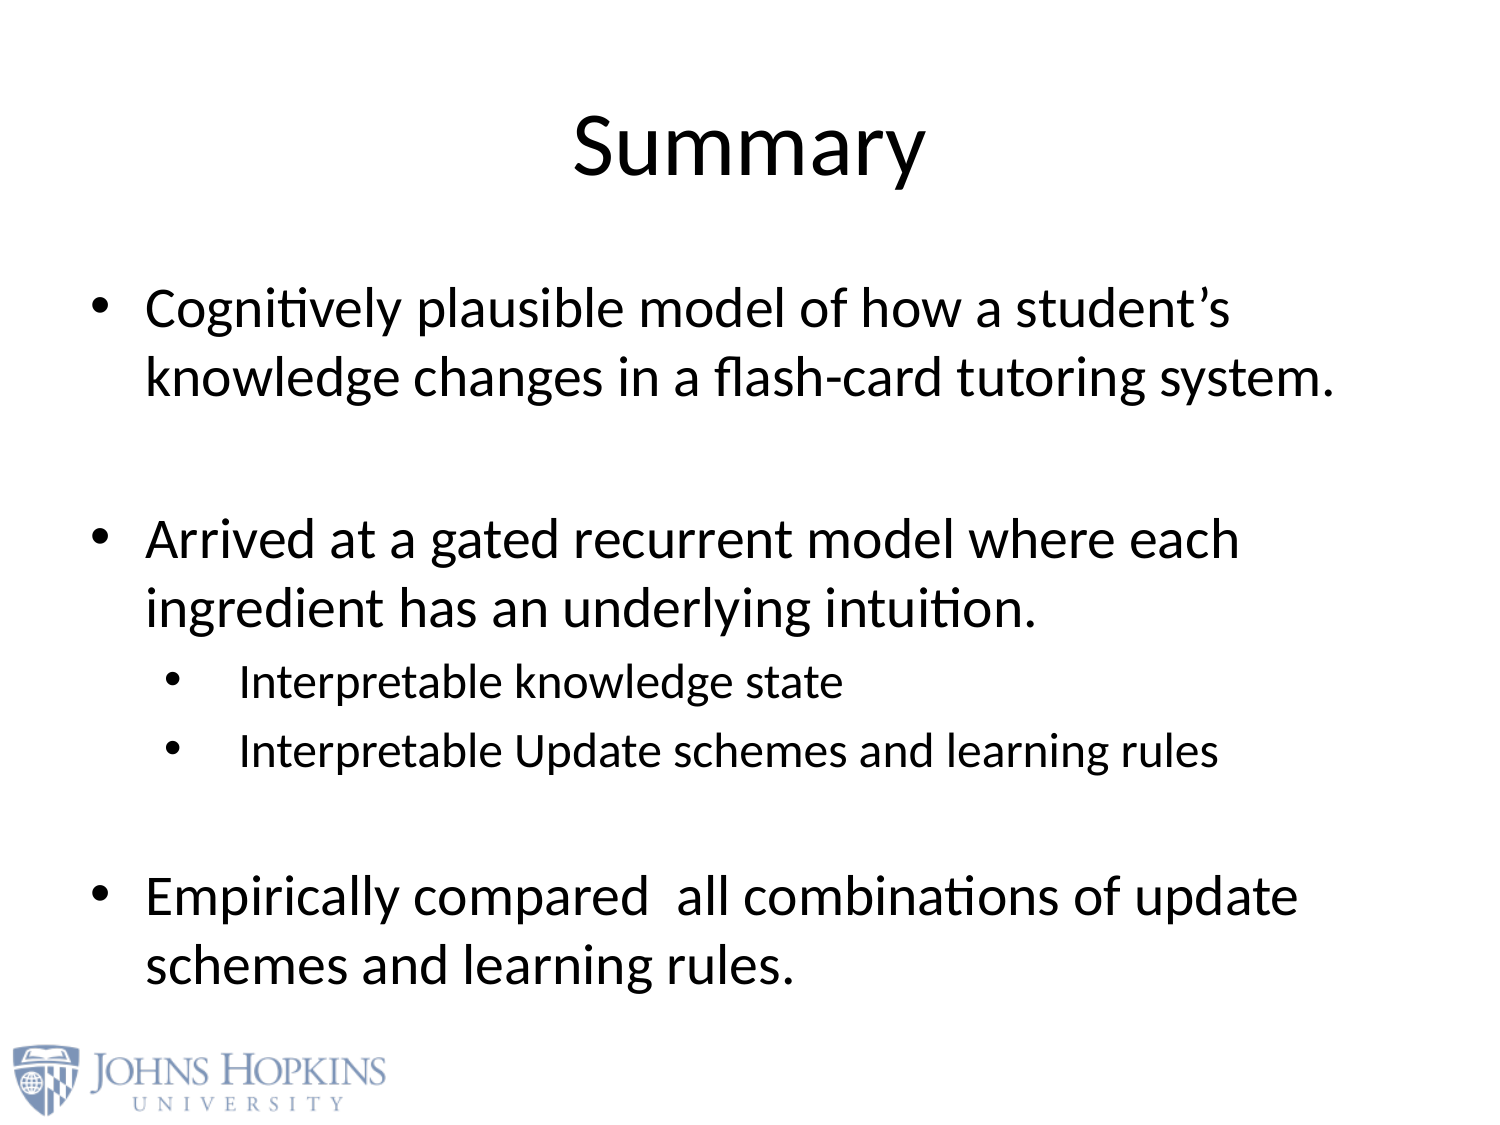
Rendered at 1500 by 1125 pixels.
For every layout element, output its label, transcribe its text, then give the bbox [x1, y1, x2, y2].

title Summary [75, 45, 1425, 233]
list Cognitively plausible model of how a student’s knowledge changes in a flash-card tutoring system. Arrived at a gated recurrent model where each ingredient has an underlying intuition. Interpretable knowledge state Interpretable Update schemes and learning rules Empirically compared all combinations of update schemes and learning rules. [75, 262, 1425, 1005]
